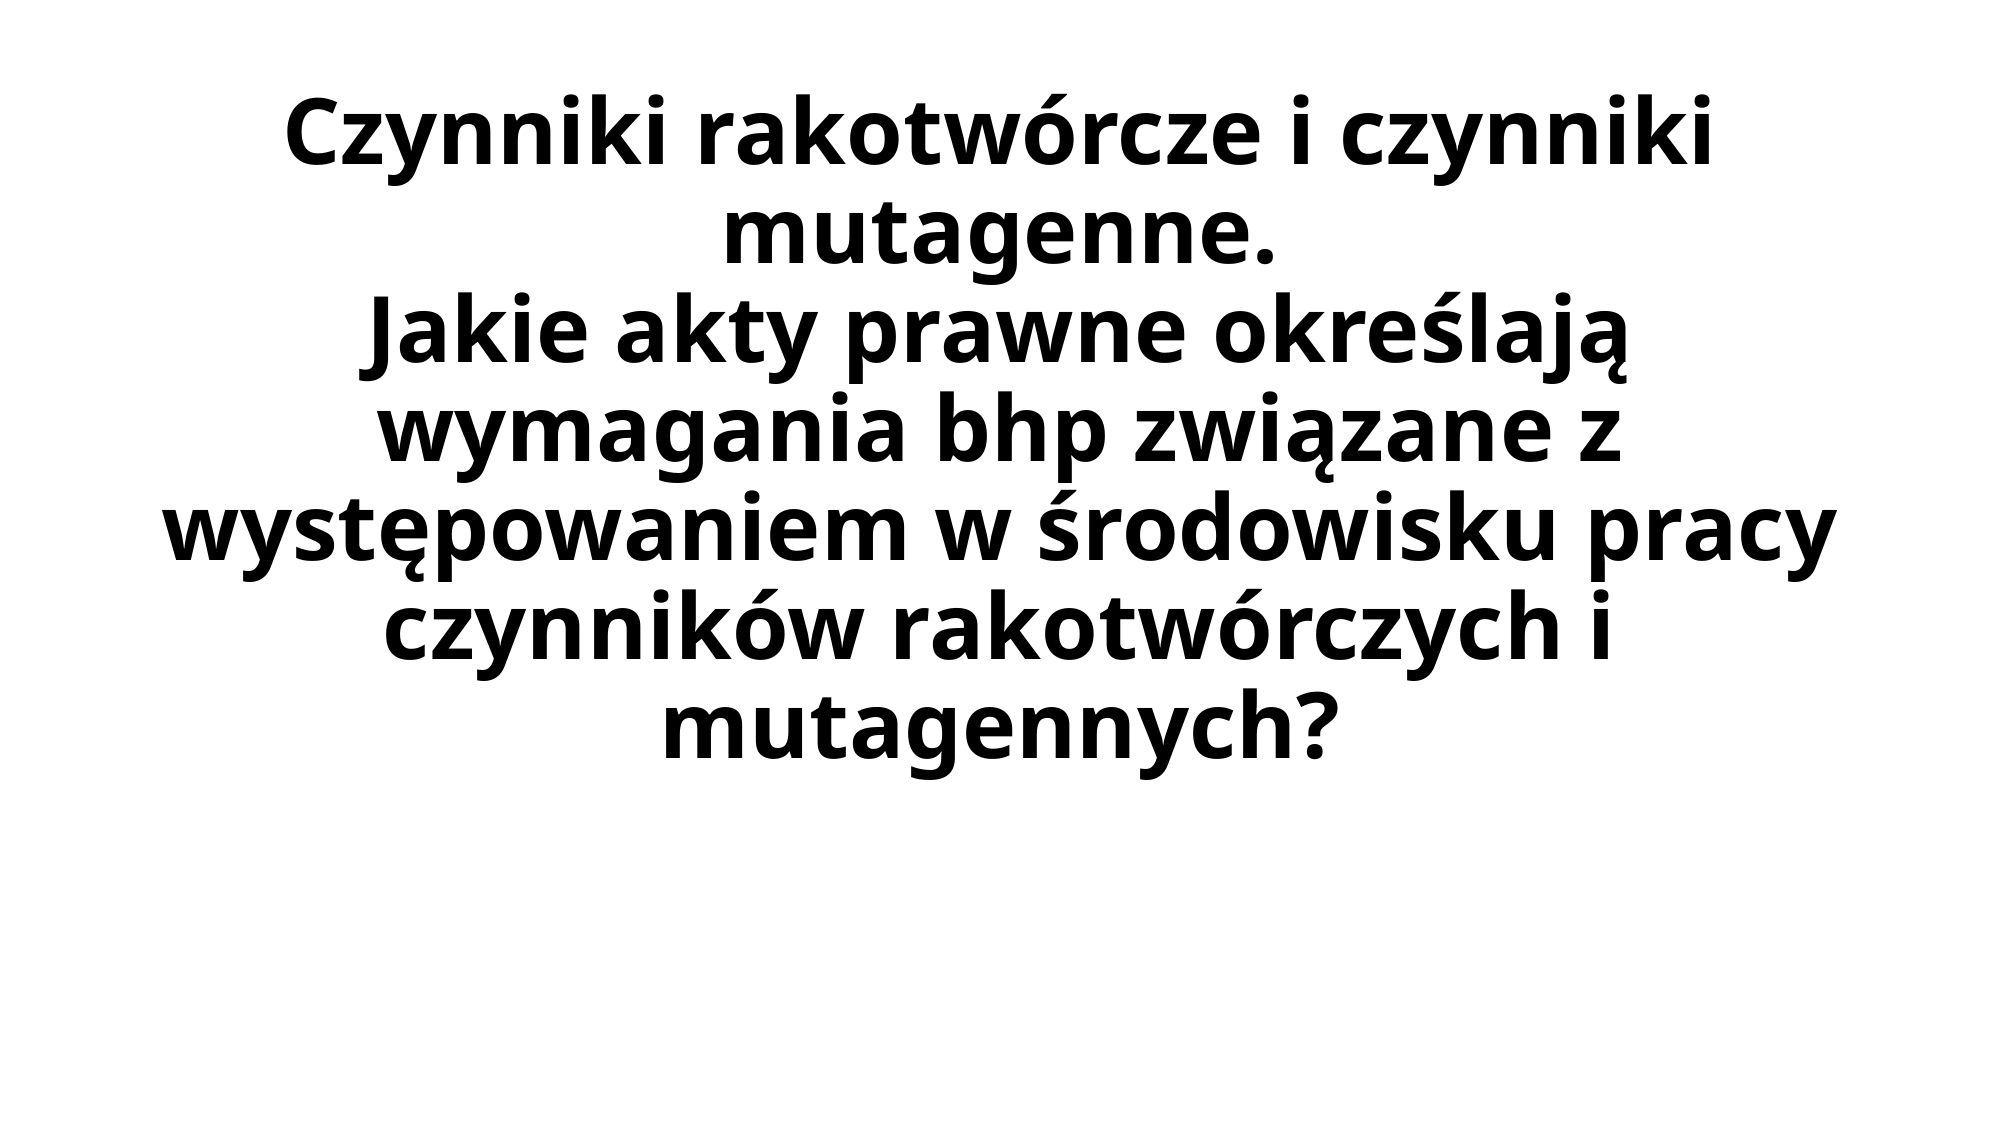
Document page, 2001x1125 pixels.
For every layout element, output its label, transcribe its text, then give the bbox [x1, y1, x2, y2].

title Czynniki rakotwórcze i czynniki mutagenne. Jakie akty prawne określają wymagania bhp związane z występowaniem w środowisku pracy czynników rakotwórczych i mutagennych? [137, 59, 1863, 804]
